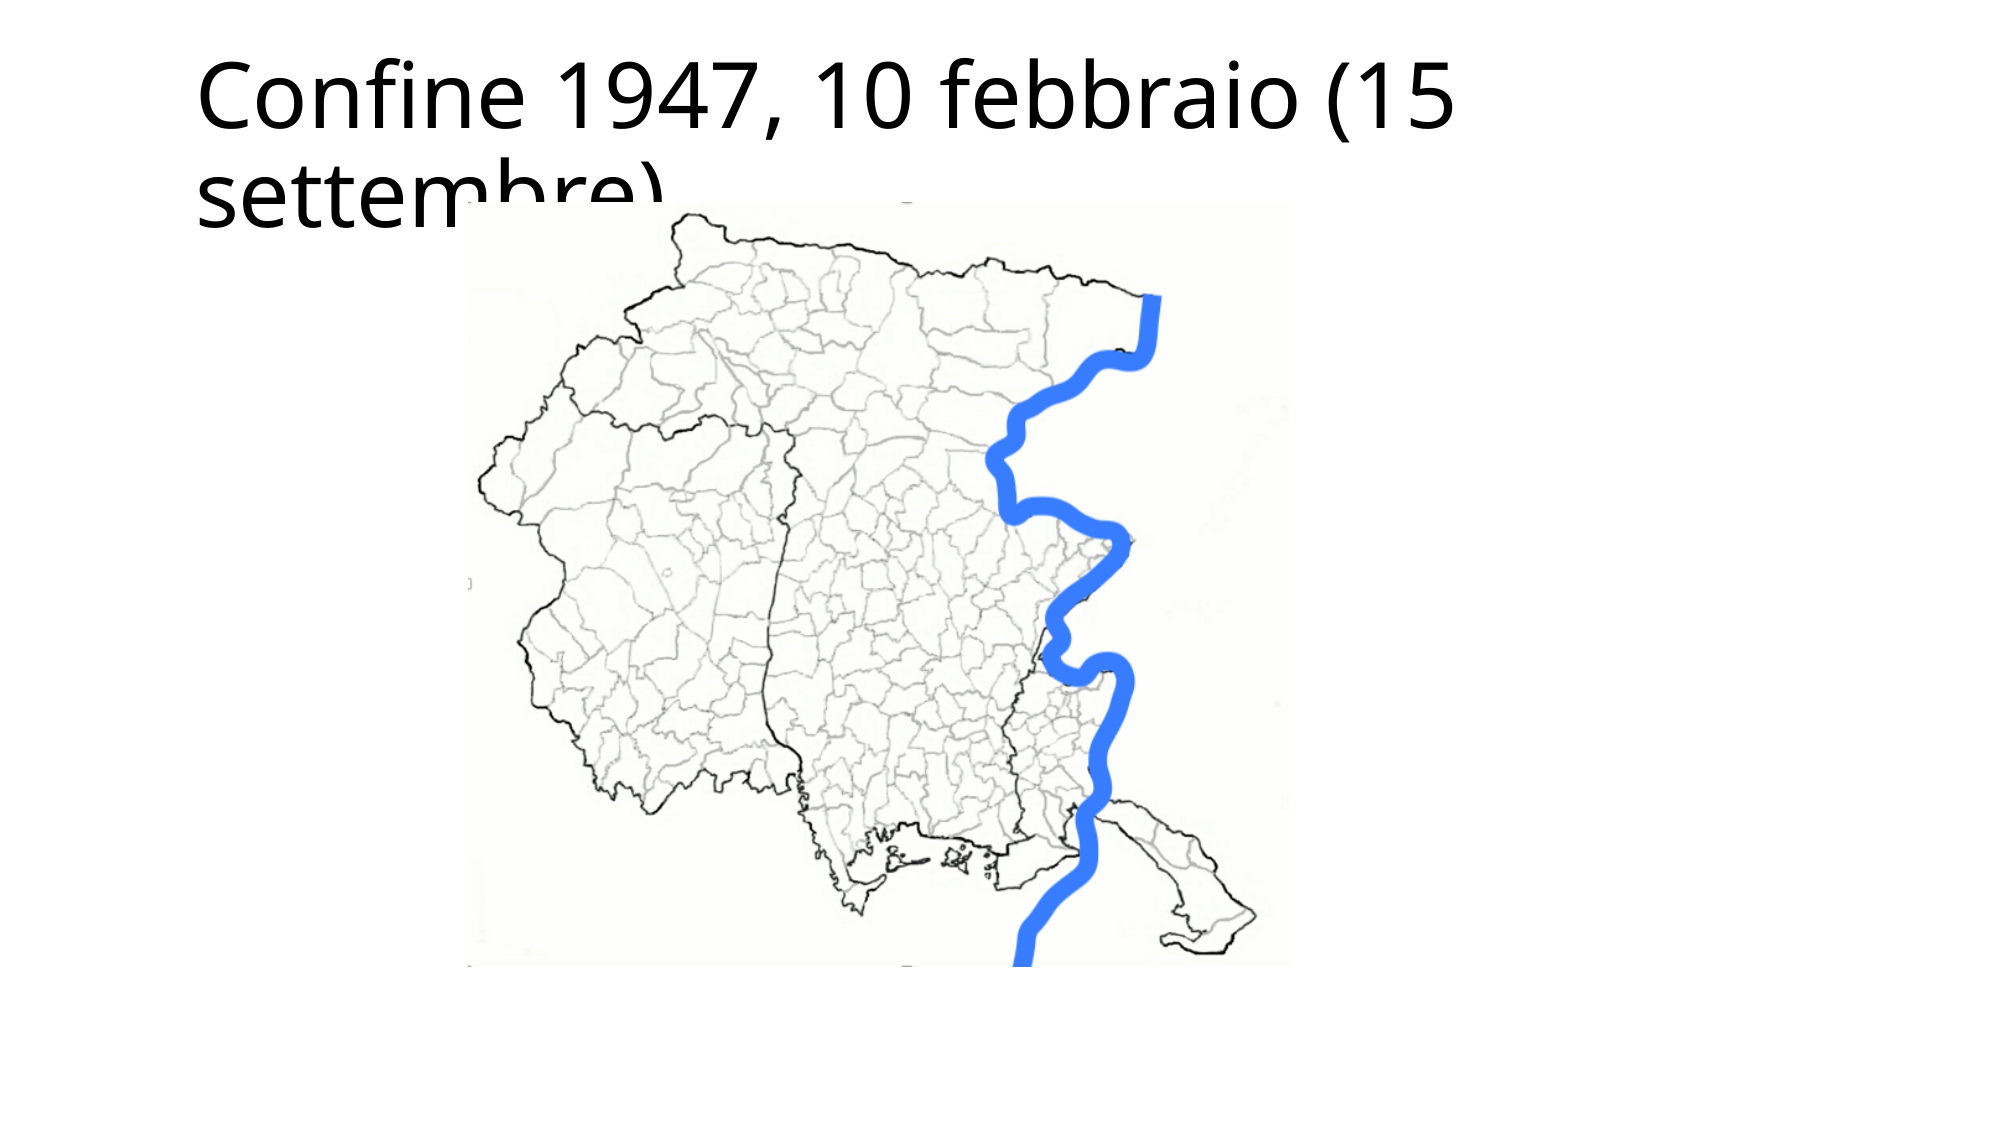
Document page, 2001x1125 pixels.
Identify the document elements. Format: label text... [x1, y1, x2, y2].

title Confine 1947, 10 febbraio (15 settembre) [180, 47, 1830, 250]
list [468, 202, 1289, 968]
